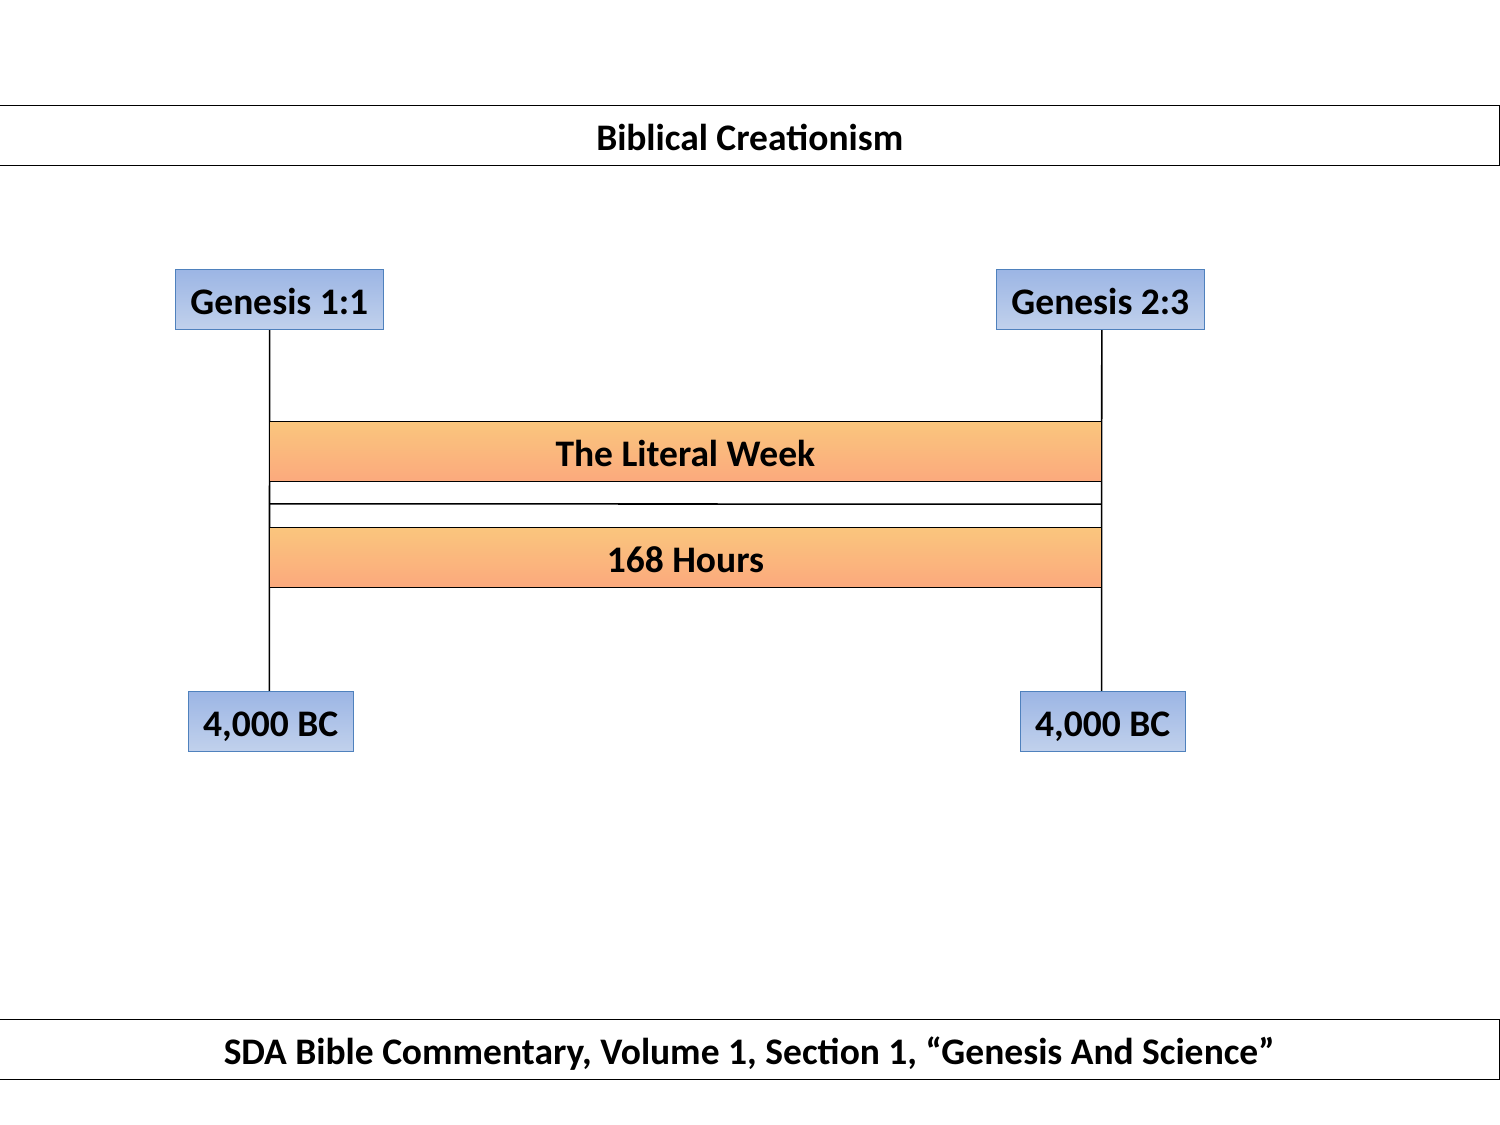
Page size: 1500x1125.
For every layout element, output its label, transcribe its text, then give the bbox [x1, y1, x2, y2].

text_box Genesis 1:1 [175, 269, 384, 330]
text_box 168 Hours [269, 527, 1102, 588]
text_box SDA Bible Commentary, Volume 1, Section 1, “Genesis And Science” [0, 1019, 1500, 1080]
text_box The Literal Week [269, 421, 1102, 482]
text_box 4,000 BC [1020, 691, 1186, 752]
text_box Genesis 2:3 [996, 269, 1205, 330]
text_box 4,000 BC [188, 691, 354, 752]
text_box Biblical Creationism [0, 105, 1500, 166]
